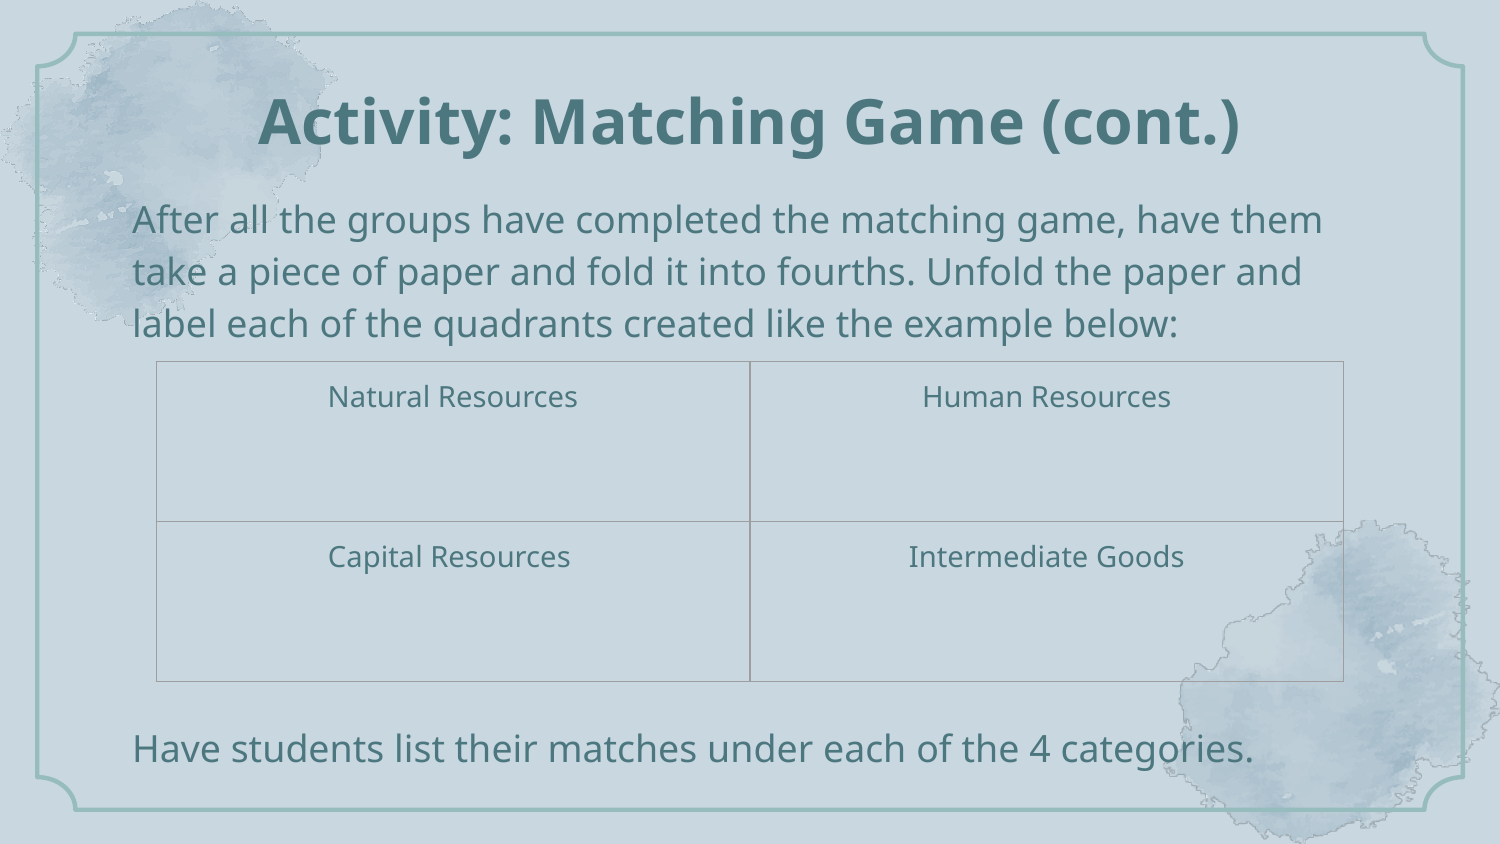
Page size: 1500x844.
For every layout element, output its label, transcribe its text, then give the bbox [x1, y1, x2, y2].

table_cell Capital Resources [157, 522, 749, 681]
title Activity: Matching Game (cont.) [117, 89, 1383, 150]
list After all the groups have completed the matching game, have them take a piece of paper and fold it into fourths. Unfold the paper and label each of the quadrants created like the example below: Have students list their matches under each of the 4 categories. [117, 174, 1383, 786]
table_cell Intermediate Goods [751, 522, 1343, 681]
table_header Natural Resources [157, 362, 749, 521]
table_header Human Resources [751, 362, 1343, 521]
